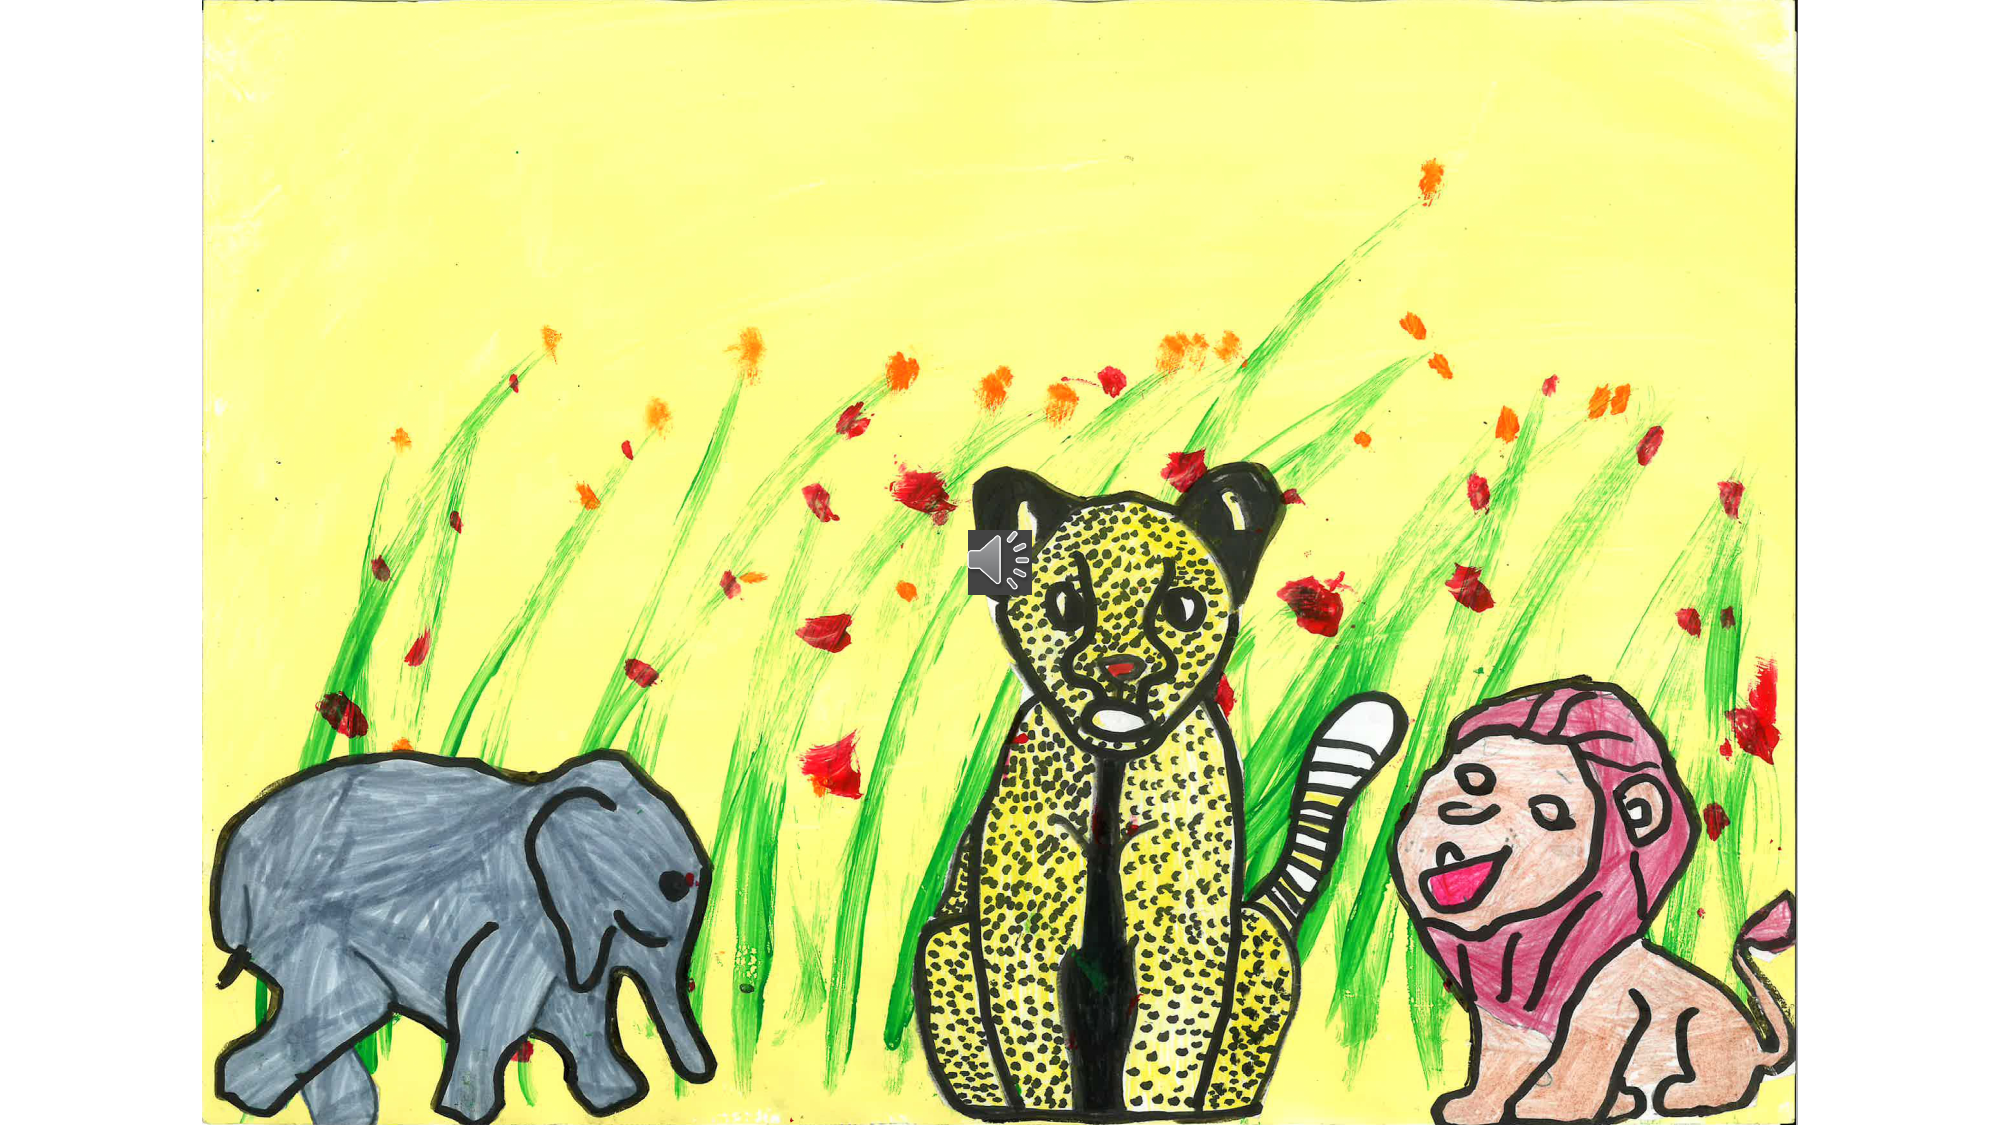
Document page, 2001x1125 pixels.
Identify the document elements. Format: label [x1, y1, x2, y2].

picture [966, 529, 1034, 596]
list [202, 0, 1798, 1125]
